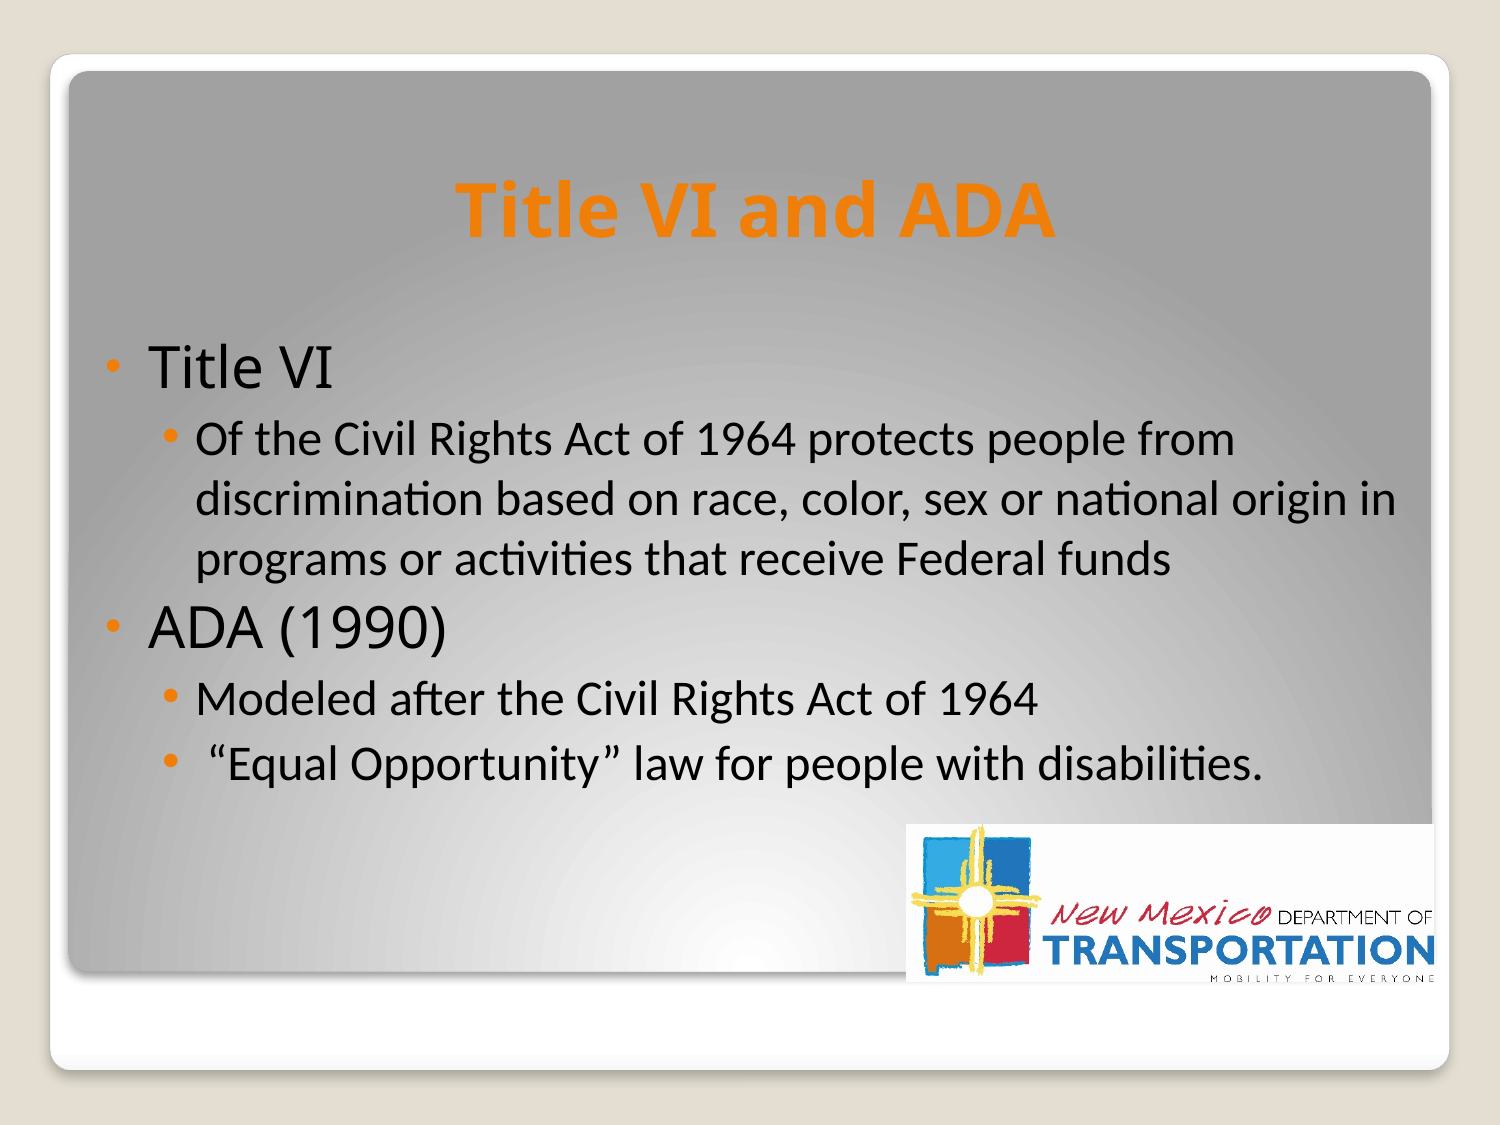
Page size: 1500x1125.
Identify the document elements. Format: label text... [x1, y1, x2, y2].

picture [906, 824, 1434, 982]
list Title VI Of the Civil Rights Act of 1964 protects people from discrimination based on race, color, sex or national origin in programs or activities that receive Federal funds ADA (1990) Modeled after the Civil Rights Act of 1964 “Equal Opportunity” law for people with disabilities. [75, 249, 1418, 1013]
title Title VI and ADA [75, 87, 1418, 249]
